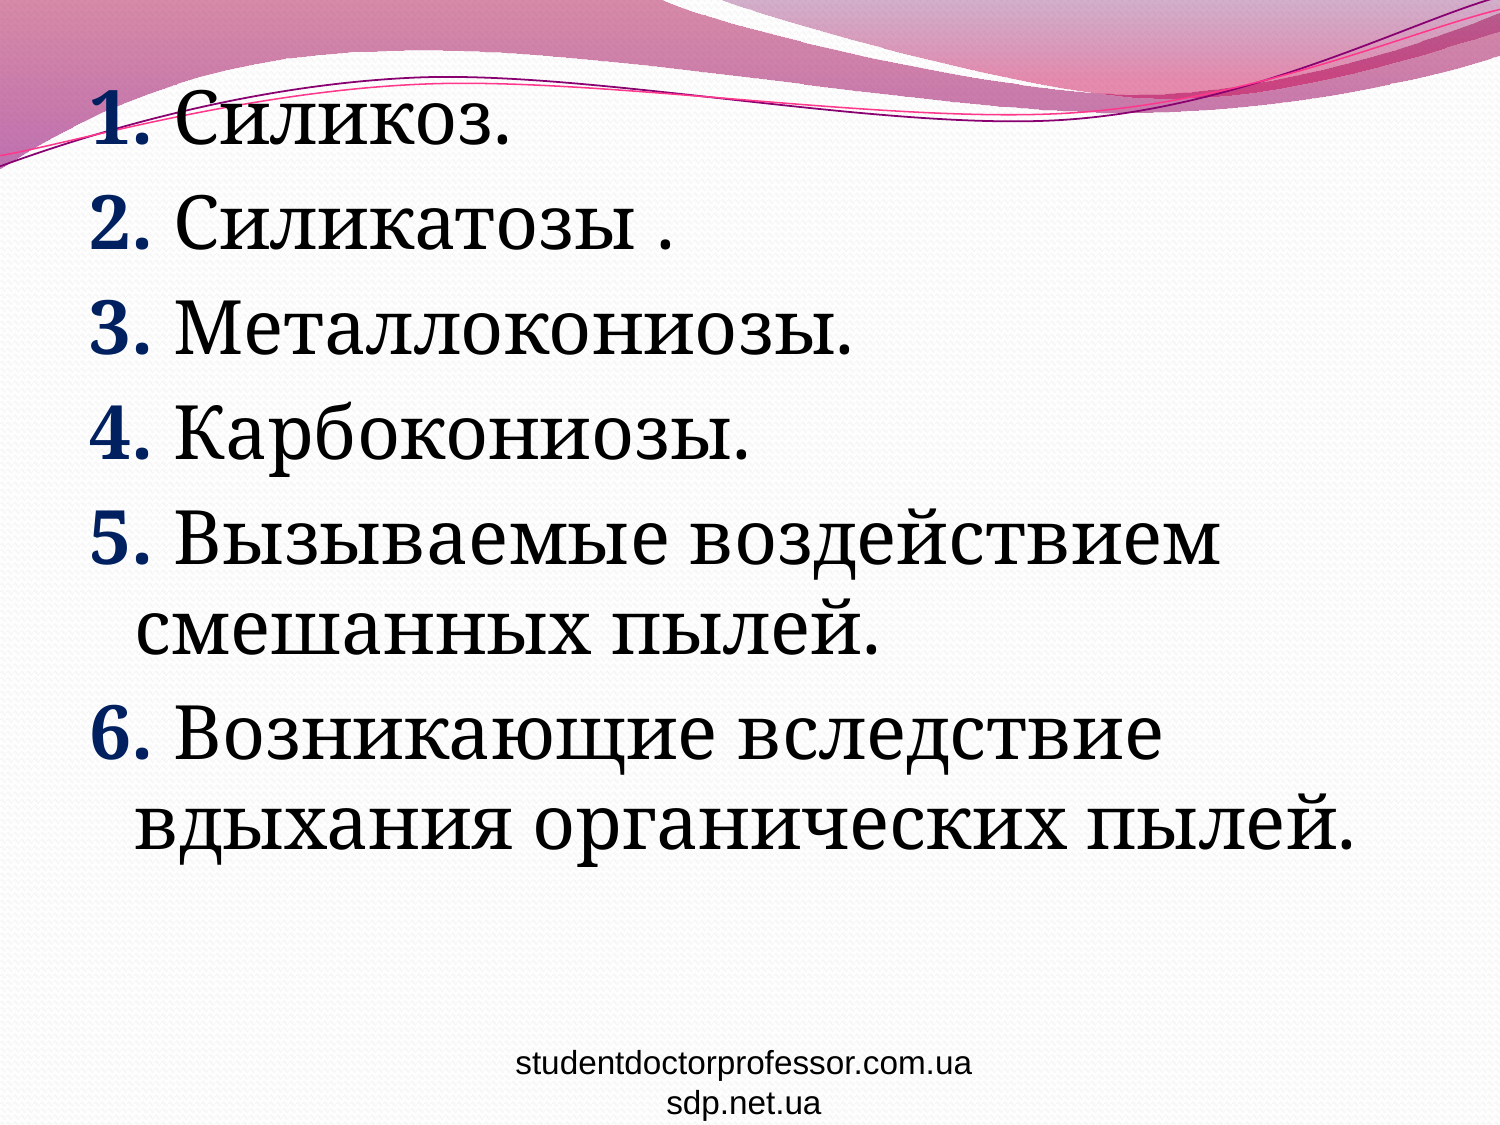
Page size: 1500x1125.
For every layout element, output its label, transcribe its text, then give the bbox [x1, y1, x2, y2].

list 1. Силикоз. 2. Силикатозы . 3. Металлокониозы. 4. Карбокониозы. 5. Вызываемые воздействием смешанных пылей. 6. Возникающие вследствие вдыхания органических пылей. [74, 62, 1426, 1006]
text_box studentdoctorprofessor.com.ua sdp.net.ua [430, 1034, 1057, 1125]
